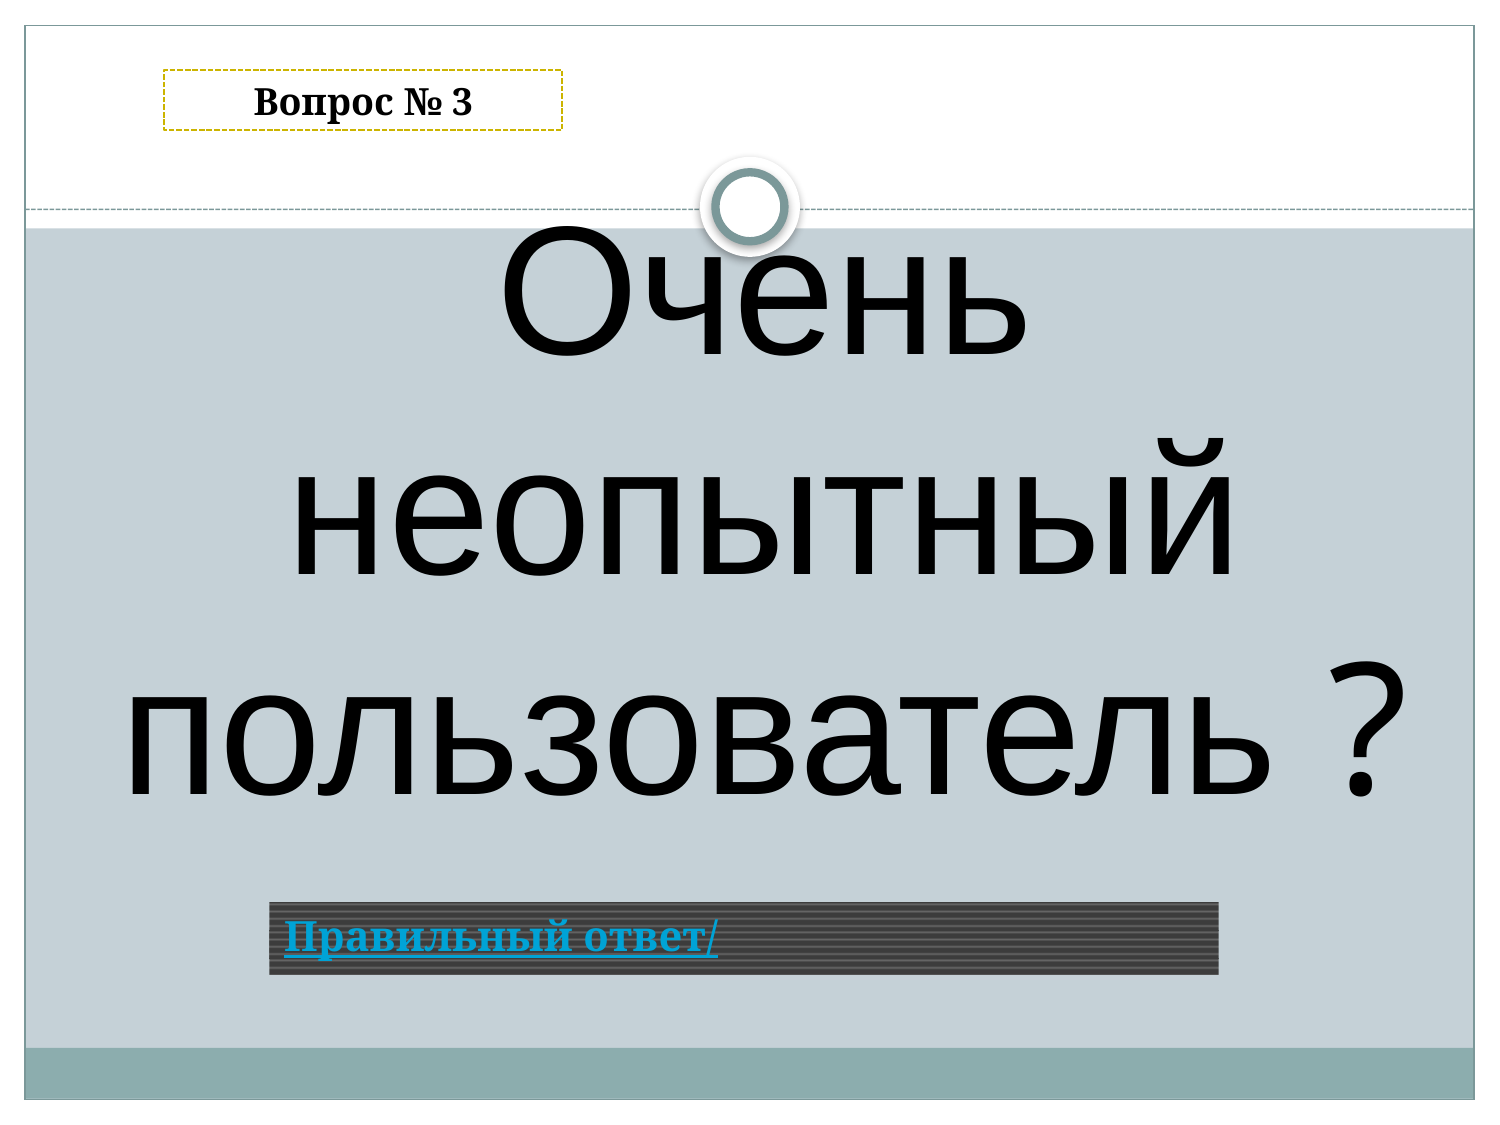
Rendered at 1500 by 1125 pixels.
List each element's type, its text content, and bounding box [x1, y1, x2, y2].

text_box Очень неопытный пользователь ? [70, 163, 1459, 839]
text_box Вопрос № 3 [163, 69, 563, 131]
text_box Правильный ответ/ [269, 902, 1219, 975]
